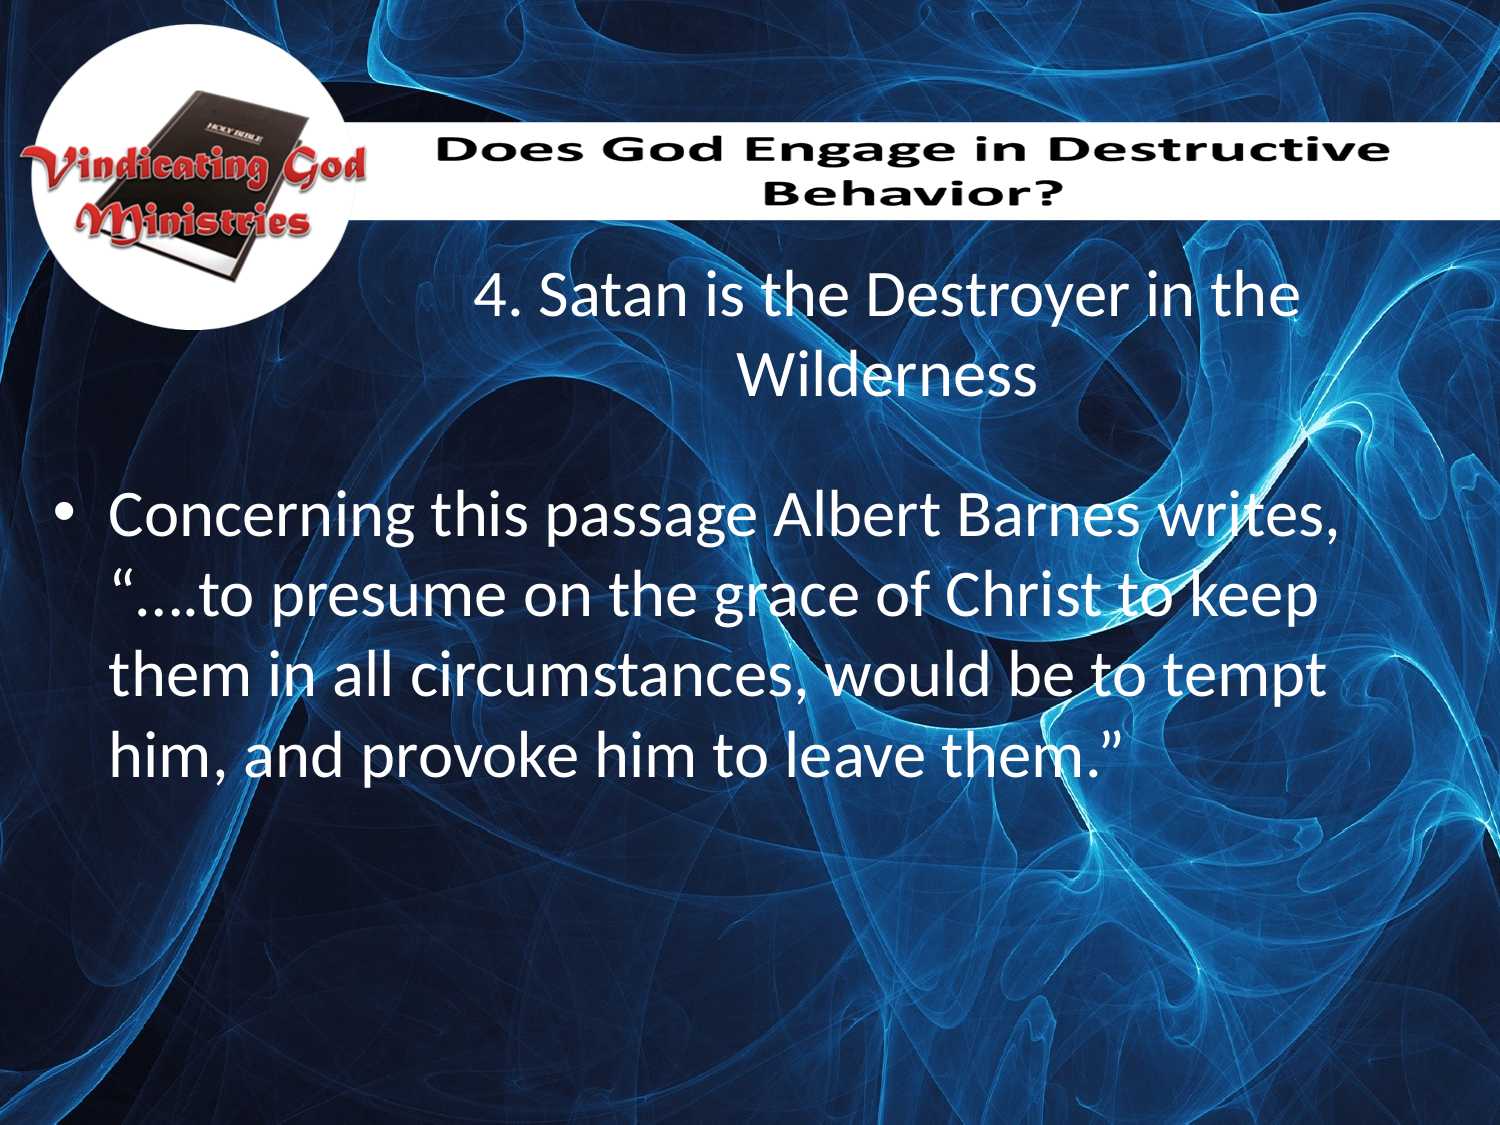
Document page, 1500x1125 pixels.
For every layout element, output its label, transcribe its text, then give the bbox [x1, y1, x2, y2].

picture [0, 0, 1500, 1125]
title 4. Satan is the Destroyer in the Wilderness [324, 248, 1450, 412]
list Concerning this passage Albert Barnes writes, “….to presume on the grace of Christ to keep them in all circumstances, would be to tempt him, and provoke him to leave them.” [37, 462, 1475, 1038]
